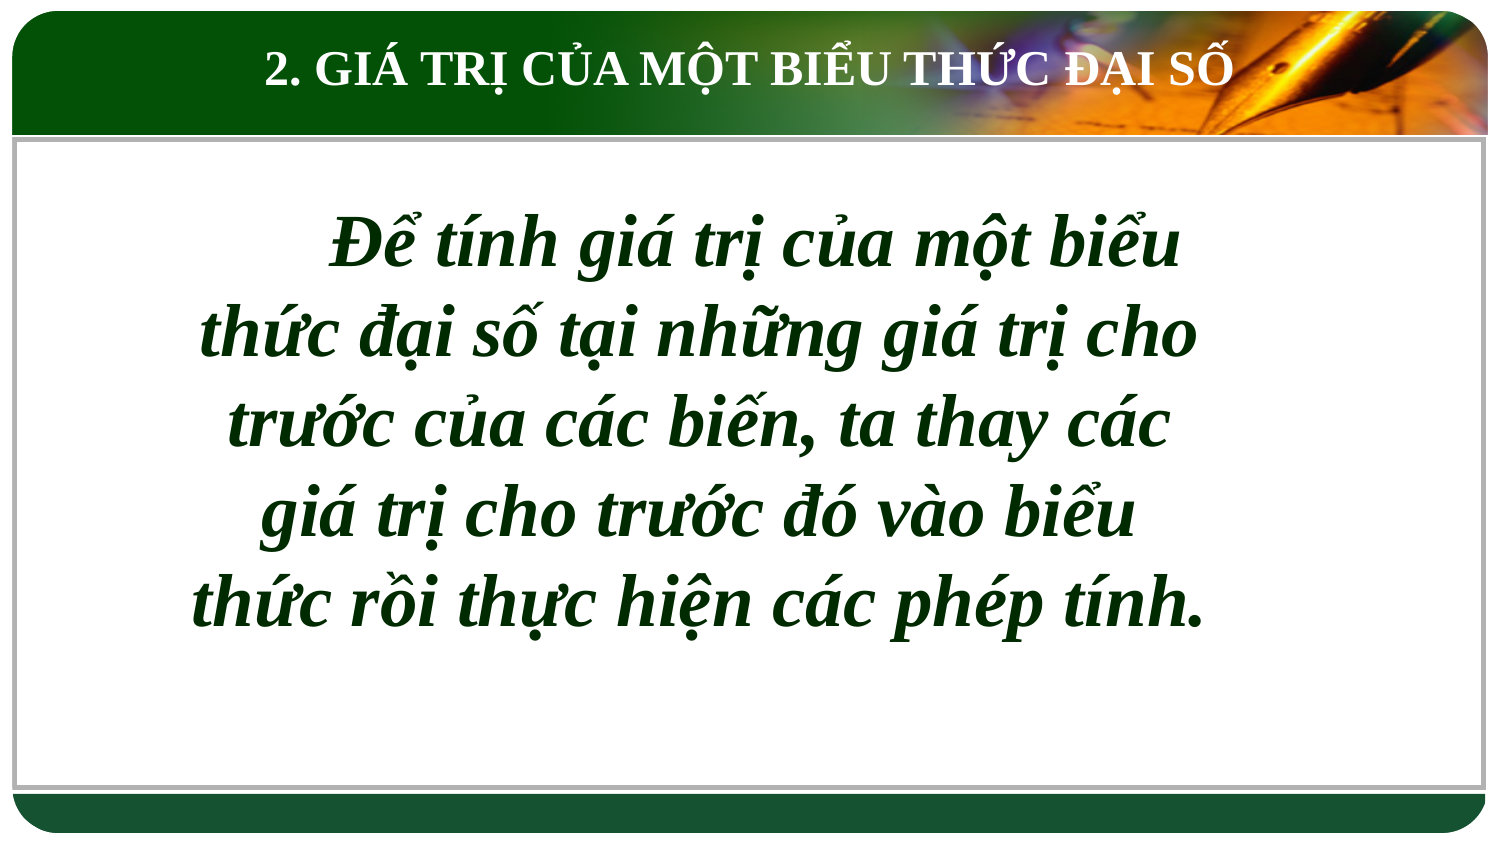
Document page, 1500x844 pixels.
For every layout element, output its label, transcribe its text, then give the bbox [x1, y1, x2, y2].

text_box 2. GIÁ TRỊ CỦA MỘT BIỂU THỨC ĐẠI SỐ [0, 19, 1500, 112]
text_box Để tính giá trị của một biểu thức đại số tại những giá trị cho trước của các biến, ta thay các giá trị cho trước đó vào biểu thức rồi thực hiện các phép tính. [174, 184, 1225, 650]
picture [13, 112, 1487, 135]
picture [34, 11, 1465, 19]
